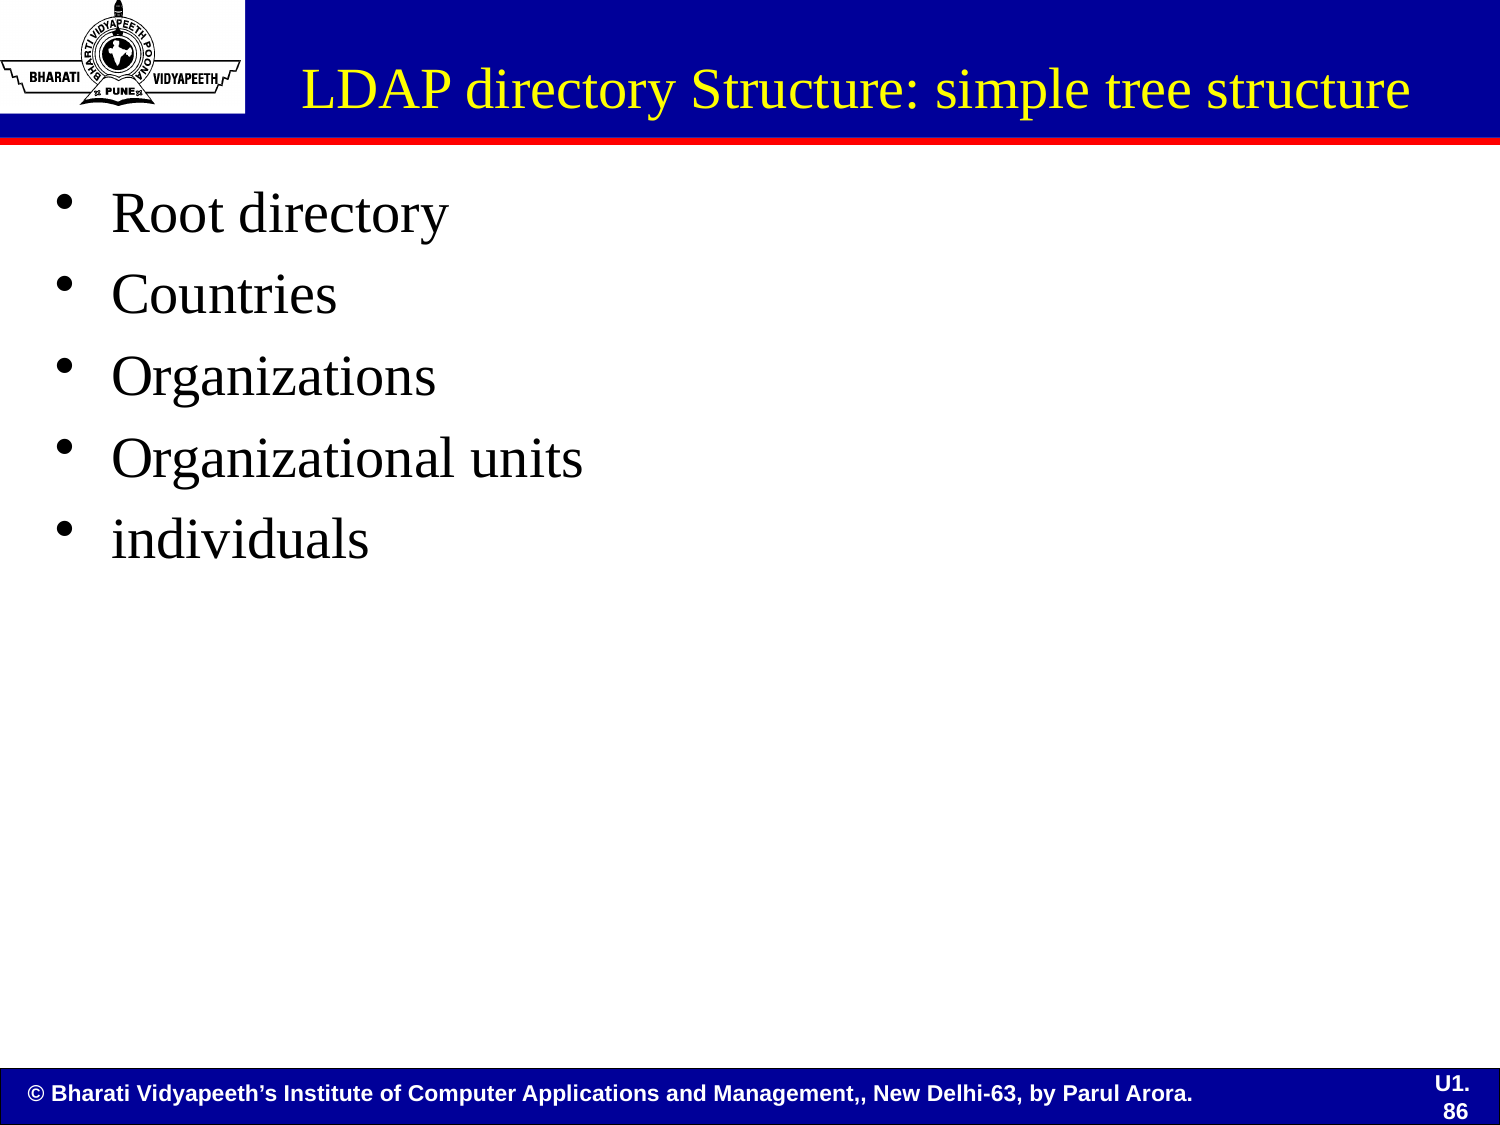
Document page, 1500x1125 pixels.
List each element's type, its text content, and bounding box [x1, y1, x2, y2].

picture [0, 0, 241, 106]
title LDAP directory Structure: simple tree structure [181, 42, 1500, 231]
list Root directory Countries Organizations Organizational units individuals [39, 166, 1469, 1024]
